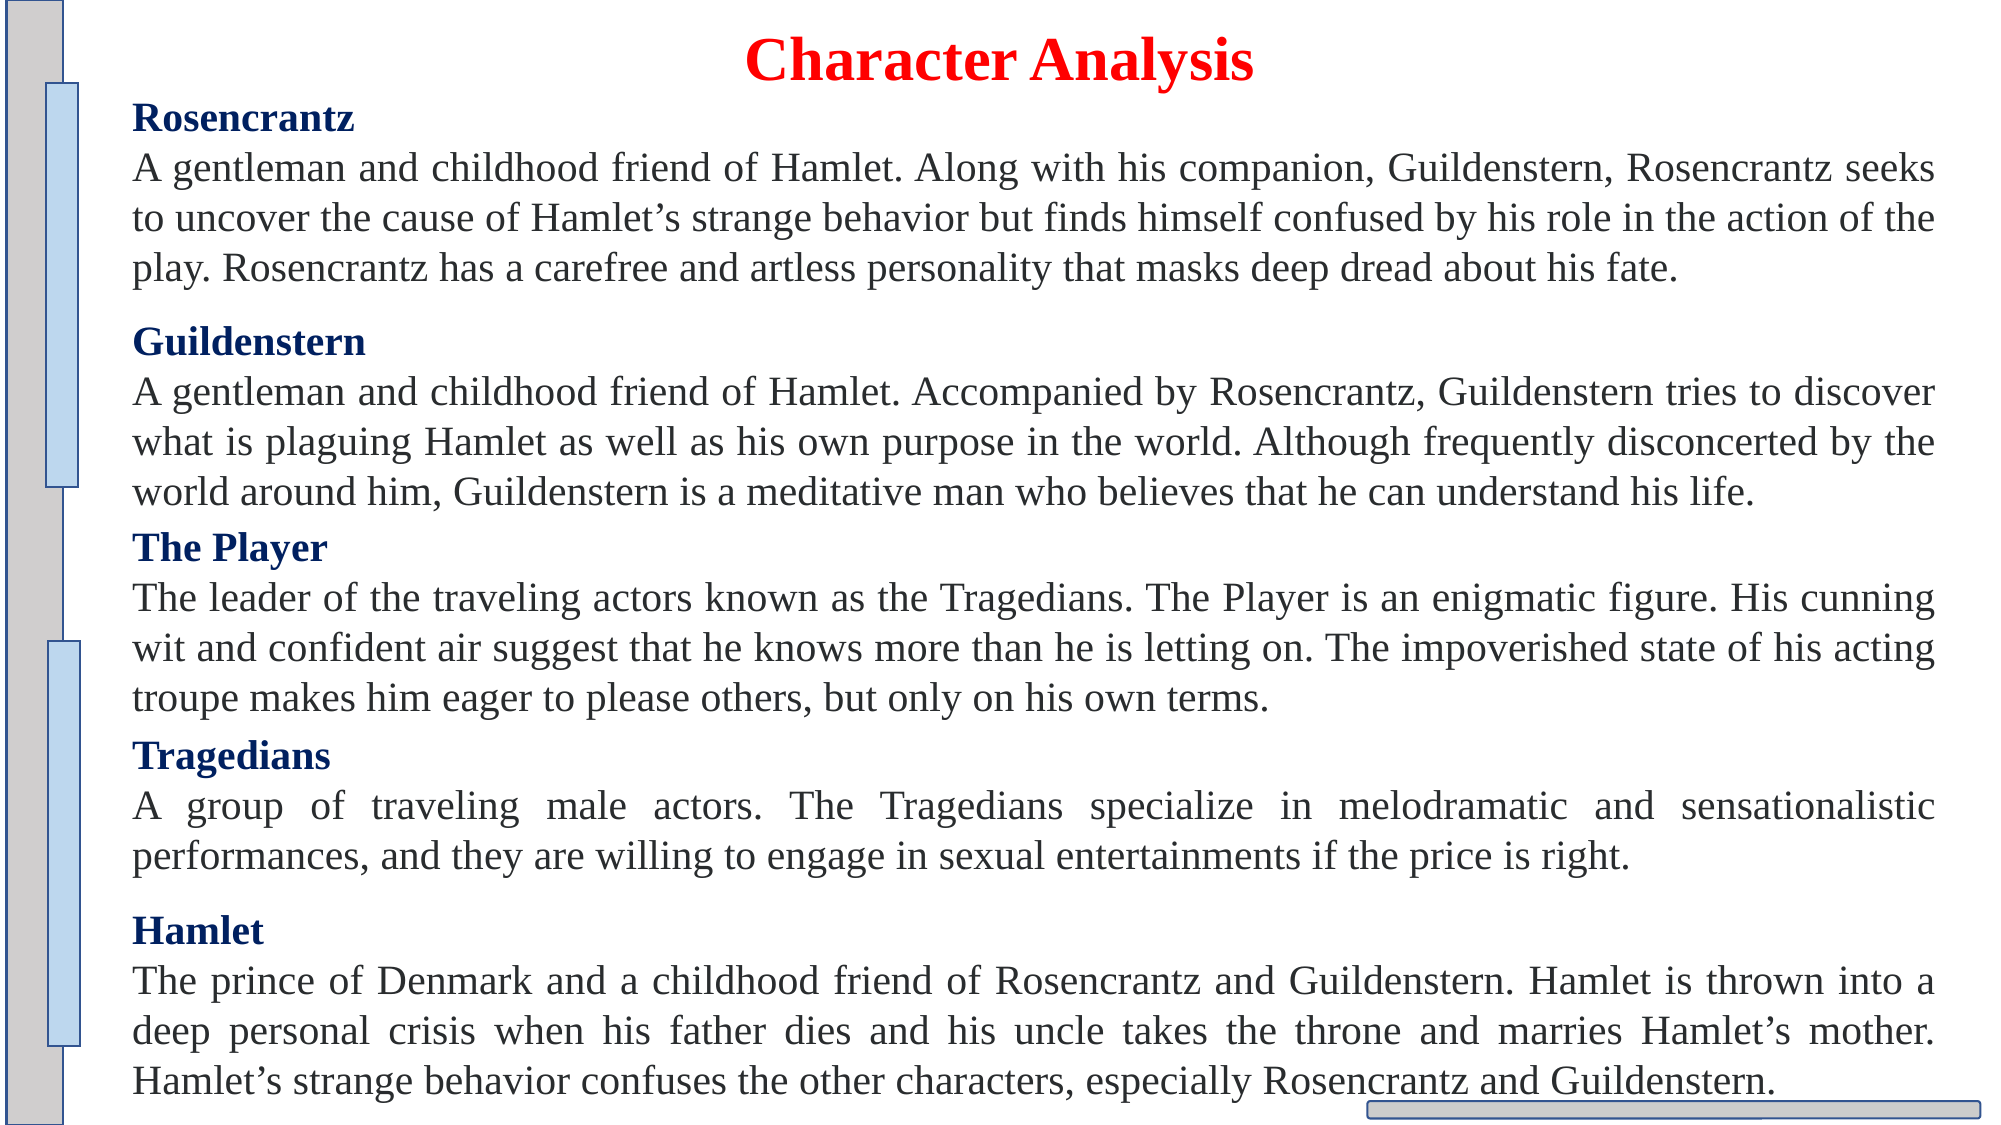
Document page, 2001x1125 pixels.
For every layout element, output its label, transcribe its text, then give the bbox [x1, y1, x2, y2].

text_box Rosencrantz A gentleman and childhood friend of Hamlet. Along with his companion, Guildenstern, Rosencrantz seeks to uncover the cause of Hamlet’s strange behavior but finds himself confused by his role in the action of the play. Rosencrantz has a carefree and artless personality that masks deep dread about his fate. [117, 82, 1953, 298]
text_box Character Analysis [729, 10, 1271, 101]
text_box [47, 640, 81, 1047]
text_box [45, 82, 79, 488]
text_box Guildenstern A gentleman and childhood friend of Hamlet. Accompanied by Rosencrantz, Guildenstern tries to discover what is plaguing Hamlet as well as his own purpose in the world. Although frequently disconcerted by the world around him, Guildenstern is a meditative man who believes that he can understand his life. [117, 306, 1953, 512]
text_box [1366, 1100, 1982, 1120]
text_box [5, 0, 64, 1125]
text_box Tragedians A group of traveling male actors. The Tragedians specialize in melodramatic and sensationalistic performances, and they are willing to engage in sexual entertainments if the price is right. Hamlet The prince of Denmark and a childhood friend of Rosencrantz and Guildenstern. Hamlet is thrown into a deep personal crisis when his father dies and his uncle takes the throne and marries Hamlet’s mother. Hamlet’s strange behavior confuses the other characters, especially Rosencrantz and Guildenstern. [117, 720, 1953, 1111]
text_box The Player The leader of the traveling actors known as the Tragedians. The Player is an enigmatic figure. His cunning wit and confident air suggest that he knows more than he is letting on. The impoverished state of his acting troupe makes him eager to please others, but only on his own terms. [117, 512, 1953, 720]
